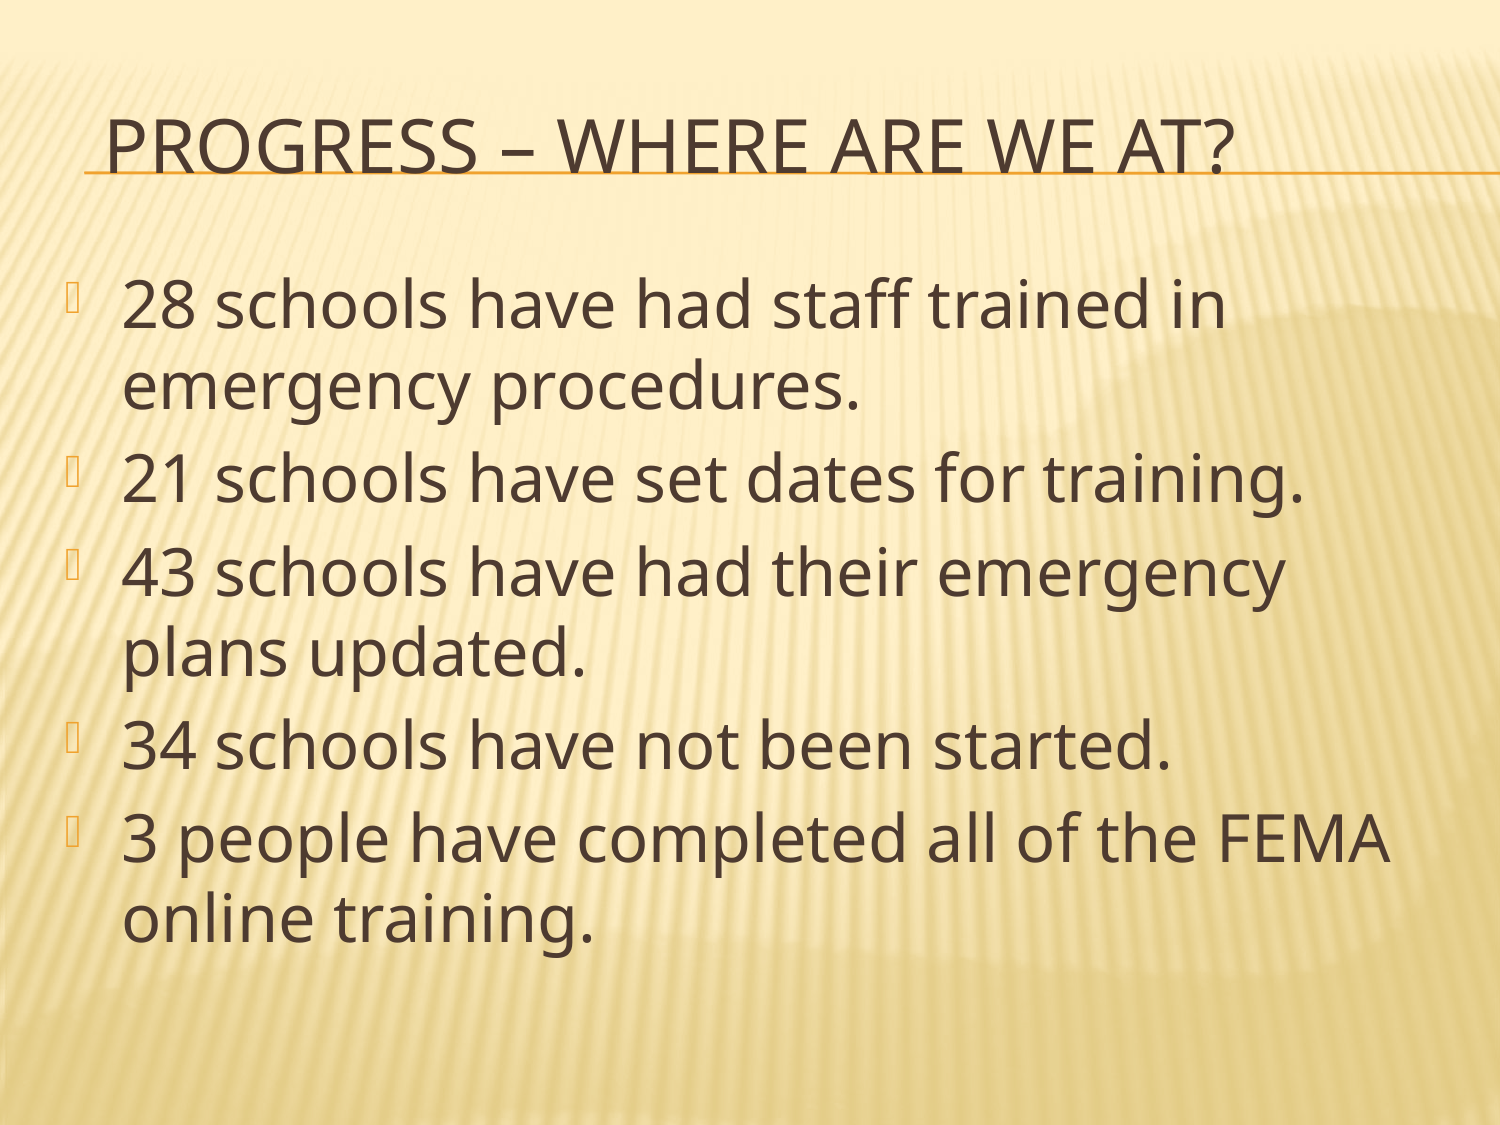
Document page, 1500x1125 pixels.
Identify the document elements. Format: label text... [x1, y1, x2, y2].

title Progress – Where are we at? [50, 75, 1475, 213]
list 28 schools have had staff trained in emergency procedures. 21 schools have set dates for training. 43 schools have had their emergency plans updated. 34 schools have not been started. 3 people have completed all of the FEMA online training. [50, 254, 1475, 998]
